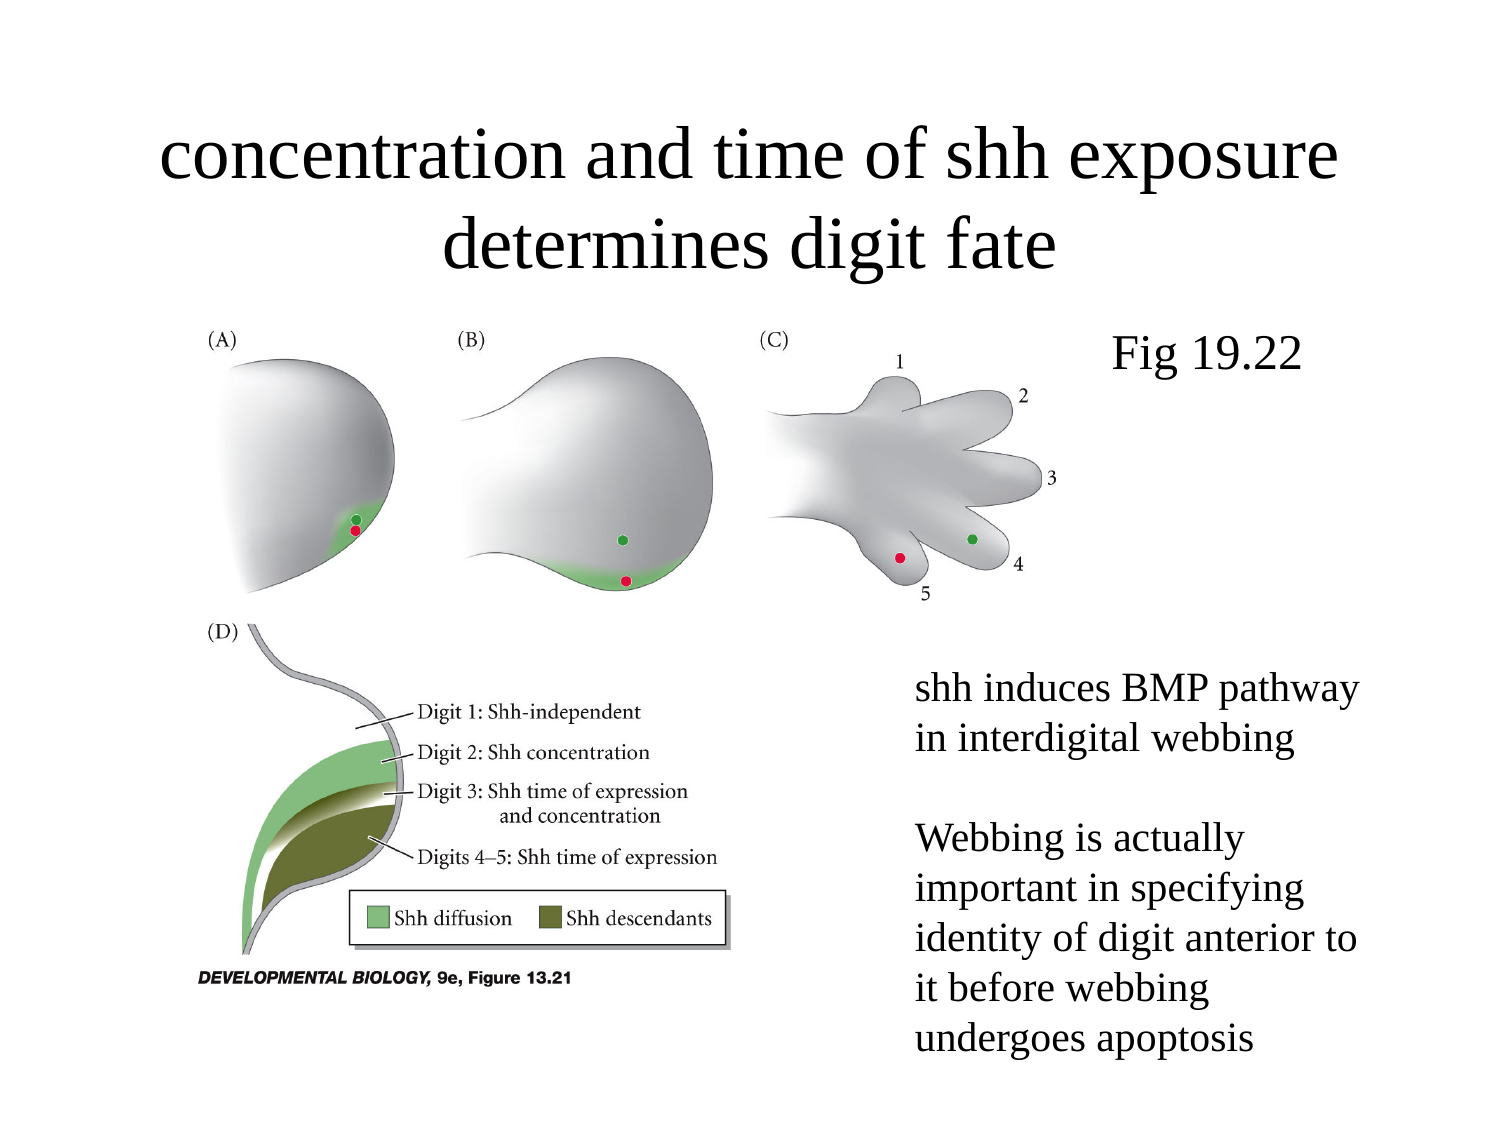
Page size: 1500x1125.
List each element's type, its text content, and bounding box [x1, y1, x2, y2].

picture [187, 324, 1076, 993]
title concentration and time of shh exposure determines digit fate [112, 99, 1388, 288]
text_box shh induces BMP pathway in interdigital webbing Webbing is actually important in specifying identity of digit anterior to it before webbing undergoes apoptosis [900, 652, 1403, 1068]
text_box Fig 19.22 [1096, 312, 1319, 388]
